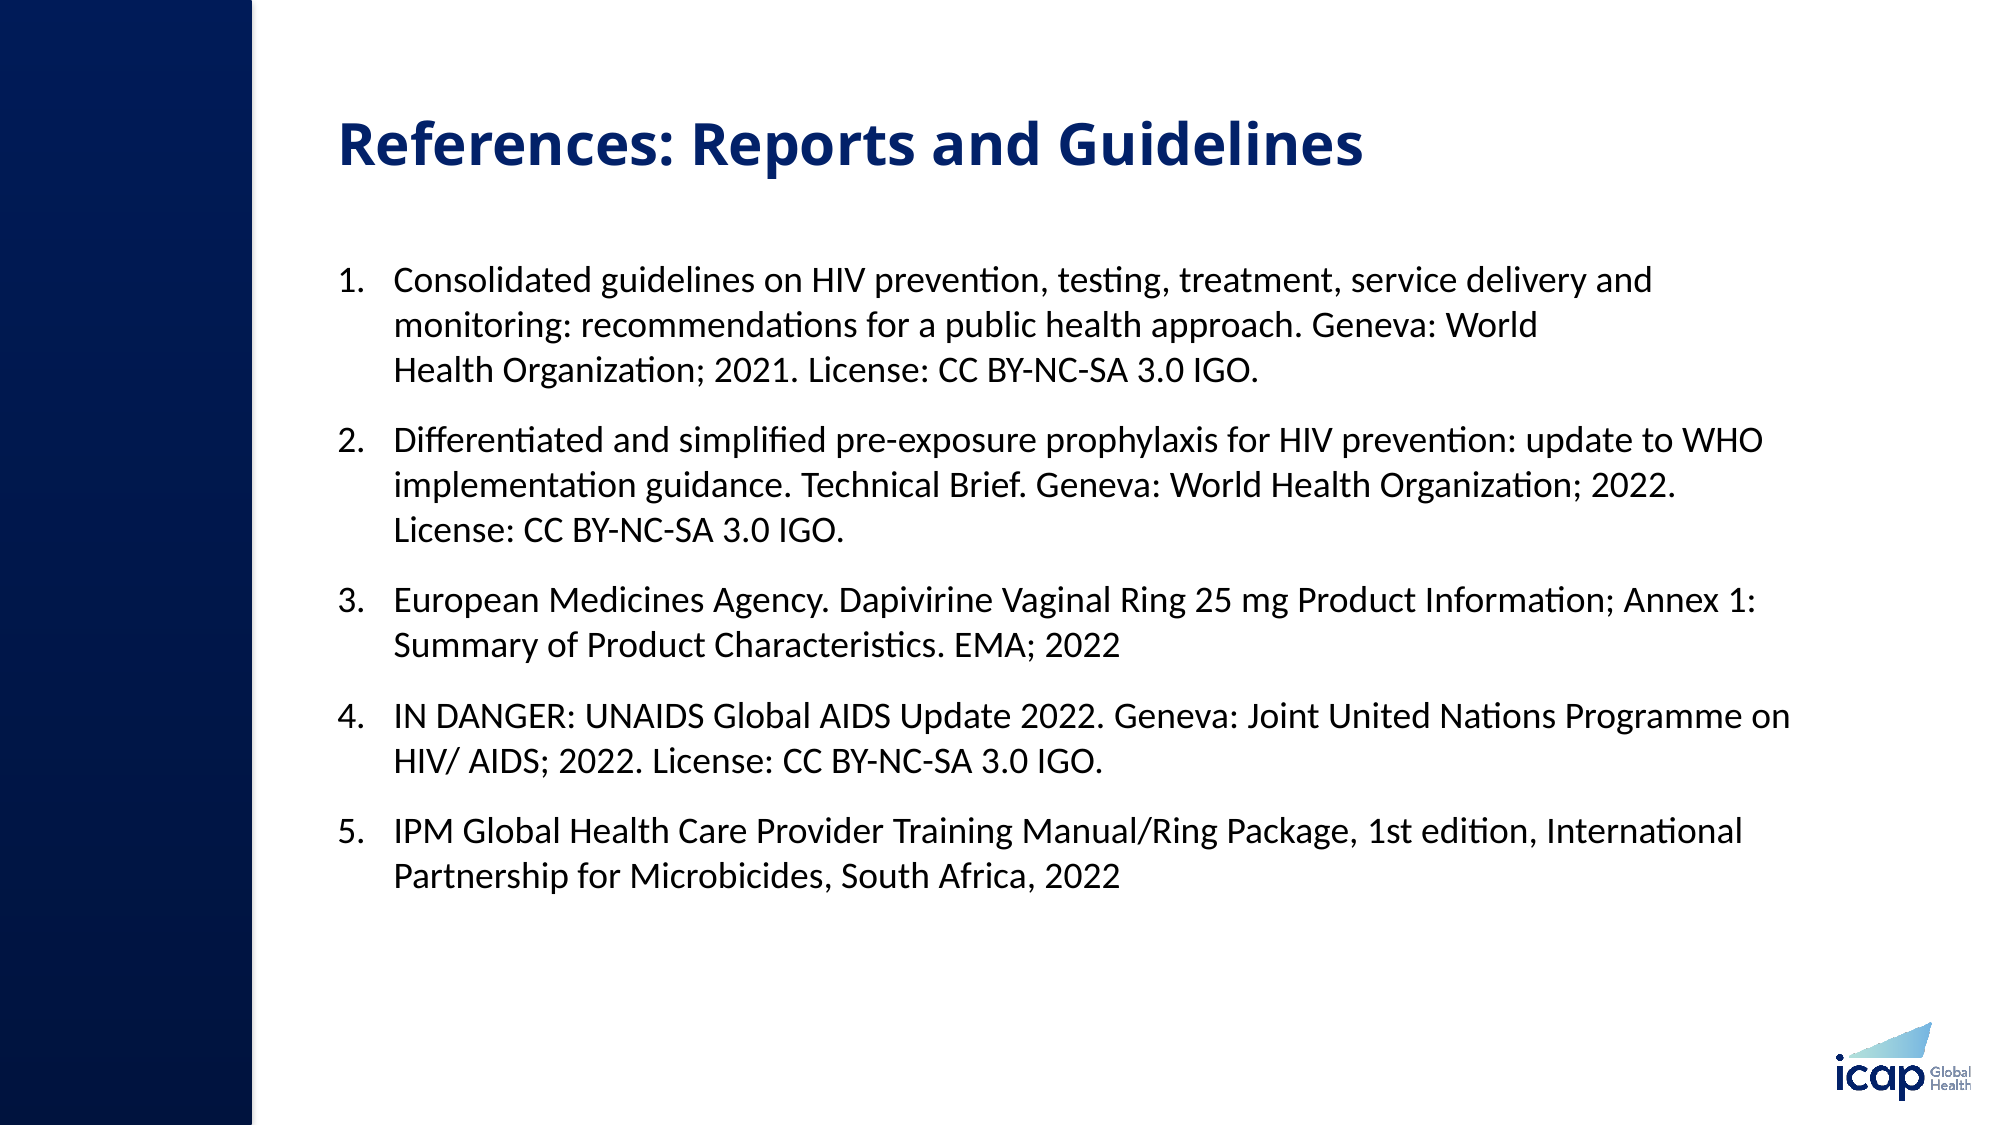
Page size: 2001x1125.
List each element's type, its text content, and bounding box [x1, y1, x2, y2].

list Consolidated guidelines on HIV prevention, testing, treatment, service delivery and monitoring: recommendations for a public health approach. Geneva: World Health Organization; 2021. License: CC BY-NC-SA 3.0 IGO.​ Differentiated and simplified pre-exposure prophylaxis for HIV prevention: update to WHO implementation guidance. Technical Brief. Geneva: World Health Organization; 2022. License: CC BY-NC-SA 3.0 IGO. European Medicines Agency. Dapivirine Vaginal Ring 25 mg Product Information; Annex 1: Summary of Product Characteristics. EMA; 2022 IN DANGER: UNAIDS Global AIDS Update 2022. Geneva: Joint United Nations Programme on HIV/ AIDS; 2022. License: CC BY-NC-SA 3.0 IGO. IPM Global Health Care Provider Training Manual/Ring Package, 1st edition, International Partnership for Microbicides, South Africa, 2022 [322, 247, 1823, 1026]
title References: Reports and Guidelines [322, 99, 1823, 238]
picture [1836, 1022, 1971, 1101]
